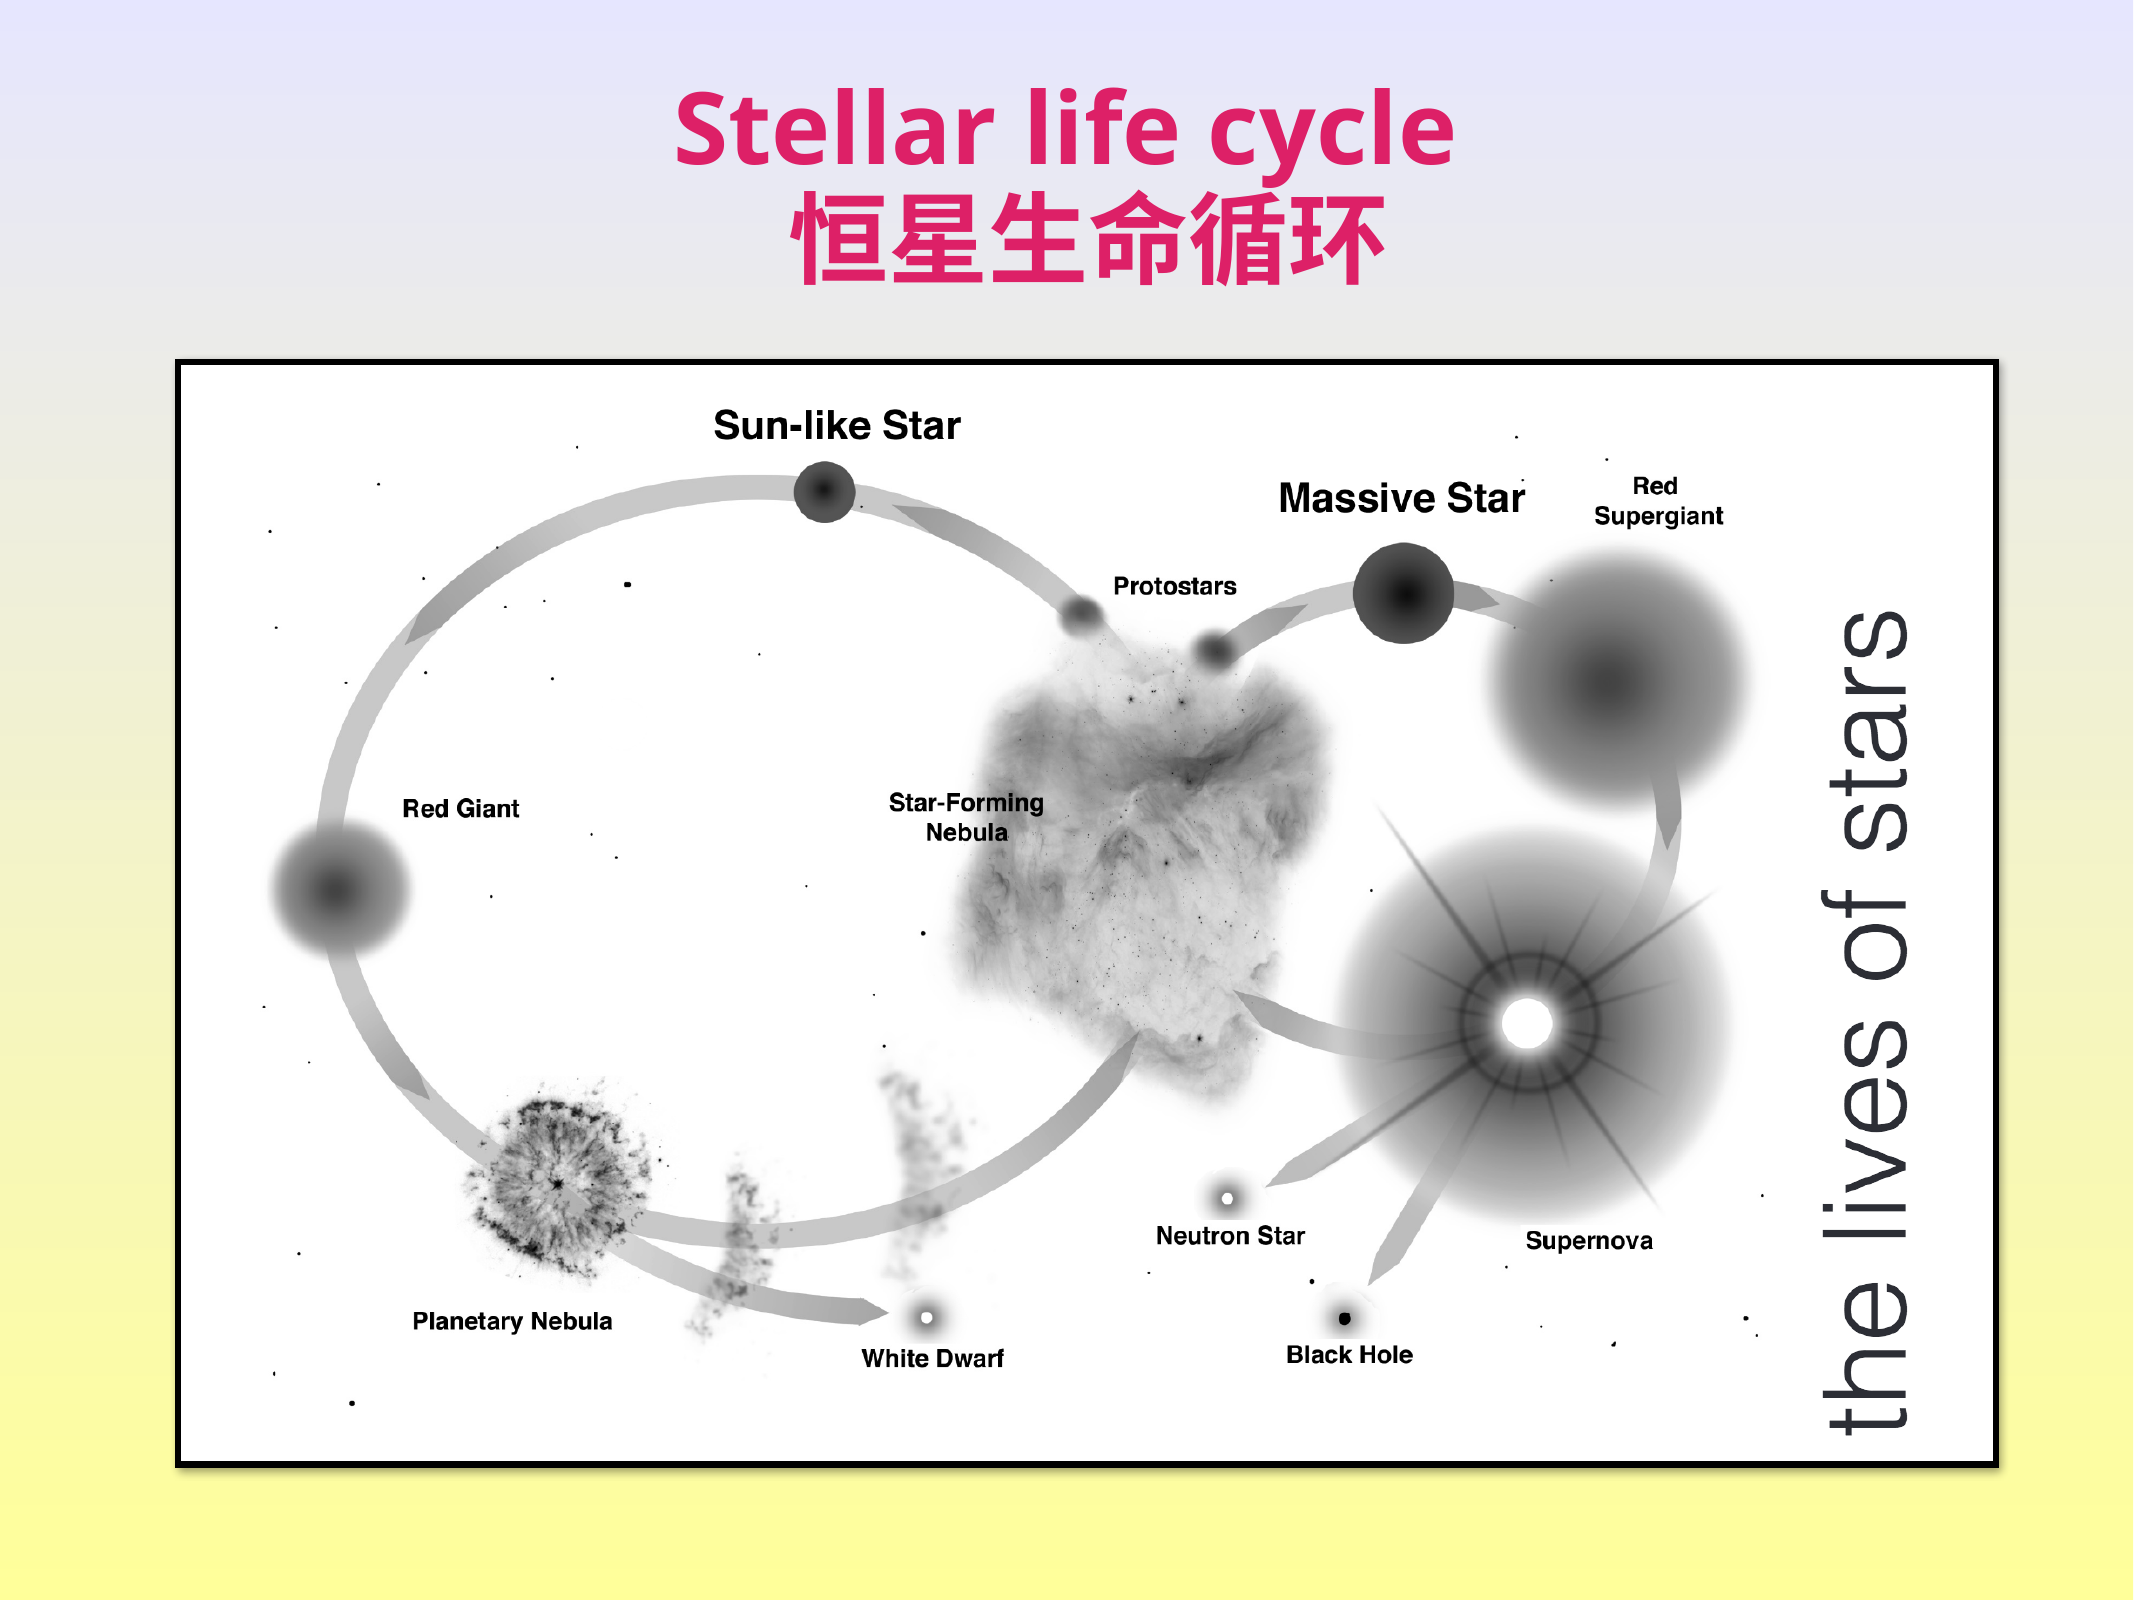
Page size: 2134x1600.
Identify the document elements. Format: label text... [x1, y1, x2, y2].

text_box Stellar life cycle 恒星生命循环 [106, 105, 2025, 269]
picture [180, 364, 1994, 1462]
